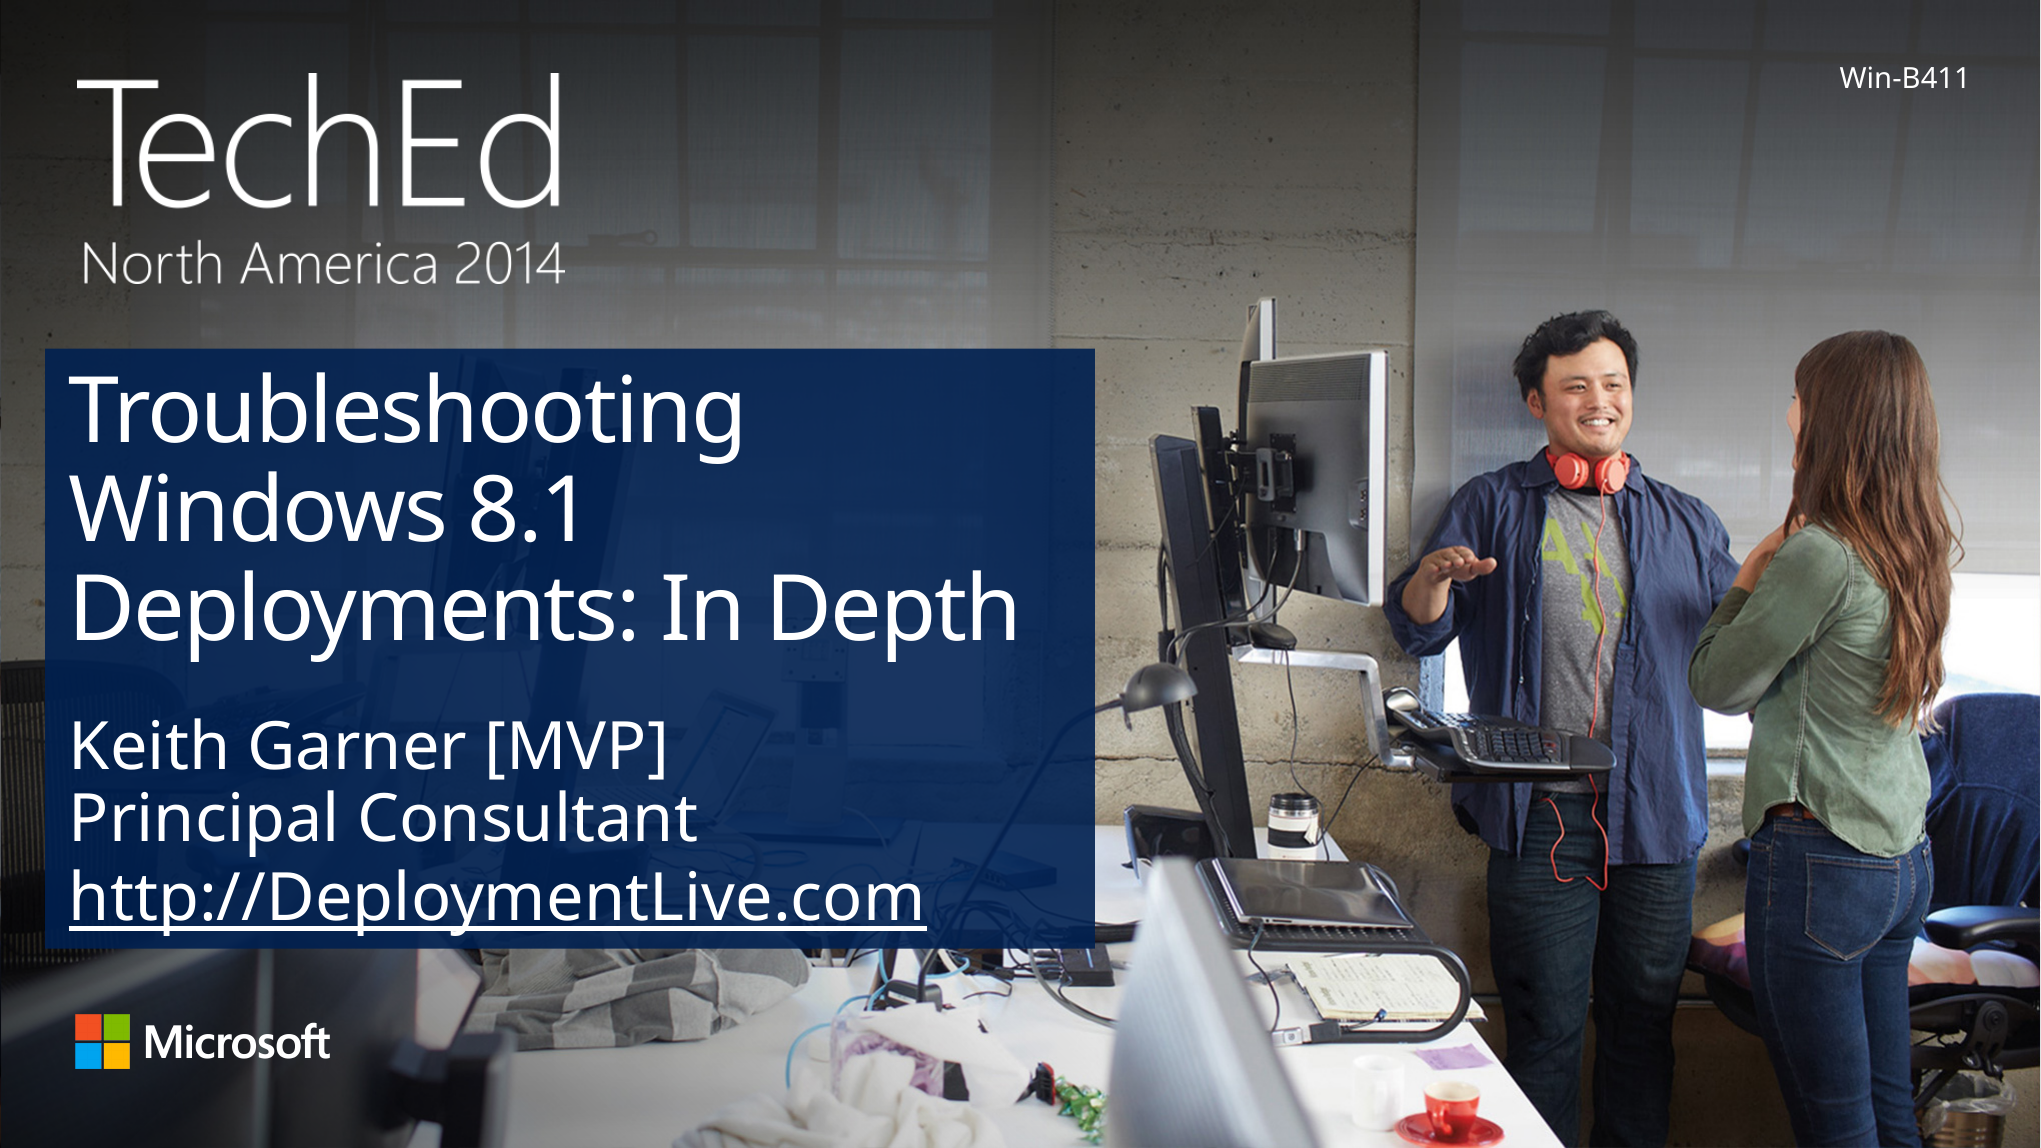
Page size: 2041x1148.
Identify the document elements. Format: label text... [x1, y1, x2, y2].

list Win-B411 [1695, 48, 1996, 111]
list Keith Garner [MVP] Principal Consultant http://DeploymentLive.com [45, 693, 1096, 949]
picture [0, 0, 2041, 1148]
title Troubleshooting Windows 8.1 Deployments: In Depth [44, 348, 1095, 694]
